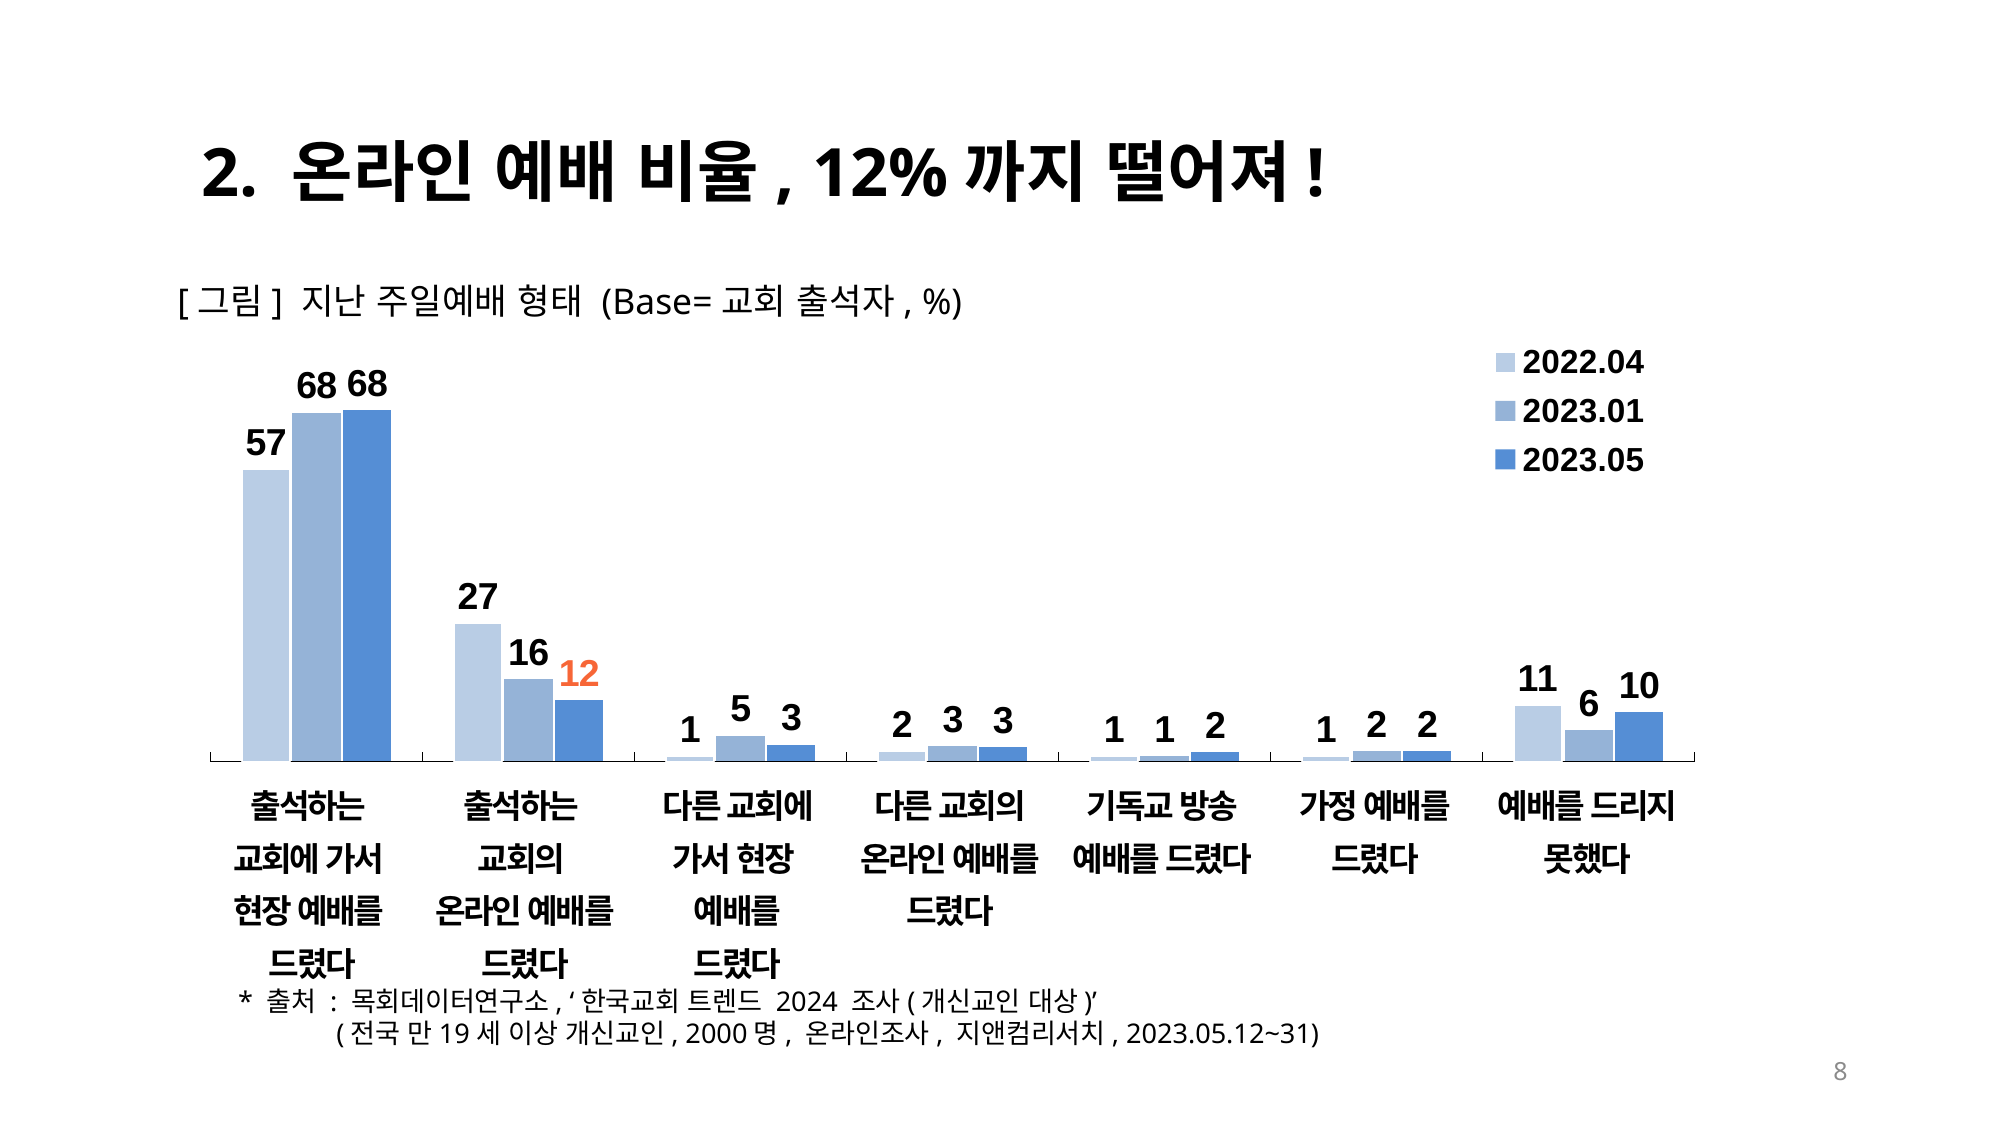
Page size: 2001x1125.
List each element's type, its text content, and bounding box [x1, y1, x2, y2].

table_header 기독교 방송 예배를 드렸다 [1056, 776, 1269, 951]
table_header 다른 교회의 온라인 예배를 드렸다 [844, 776, 1056, 951]
table_header 가정 예배를 드렸다 [1269, 776, 1481, 951]
text_box [그림] 지난 주일예배 형태 (Base=교회 출석자, %) [162, 271, 1893, 330]
text_box 2. 온라인 예배 비율, 12%까지 떨어져! [186, 122, 1341, 217]
table_header 출석하는 교회의 온라인 예배를 드렸다 [419, 776, 631, 951]
table_header 예배를 드리지 못했다 [1481, 776, 1694, 951]
table_header 출석하는 교회에 가서 현장 예배를 드렸다 [206, 776, 419, 951]
chart [179, 308, 1724, 776]
text_box * 출처 : 목회데이터연구소, ‘한국교회 트렌드 2024 조사(개신교인 대상)’ (전국 만19세 이상 개신교인, 2000명, 온라인조사, 지앤컴리서치, 2023.05.12~31) [223, 976, 1692, 1057]
table_header 다른 교회에 가서 현장 예배를 드렸다 [631, 776, 844, 951]
slide_number 8 [1412, 1042, 1863, 1103]
